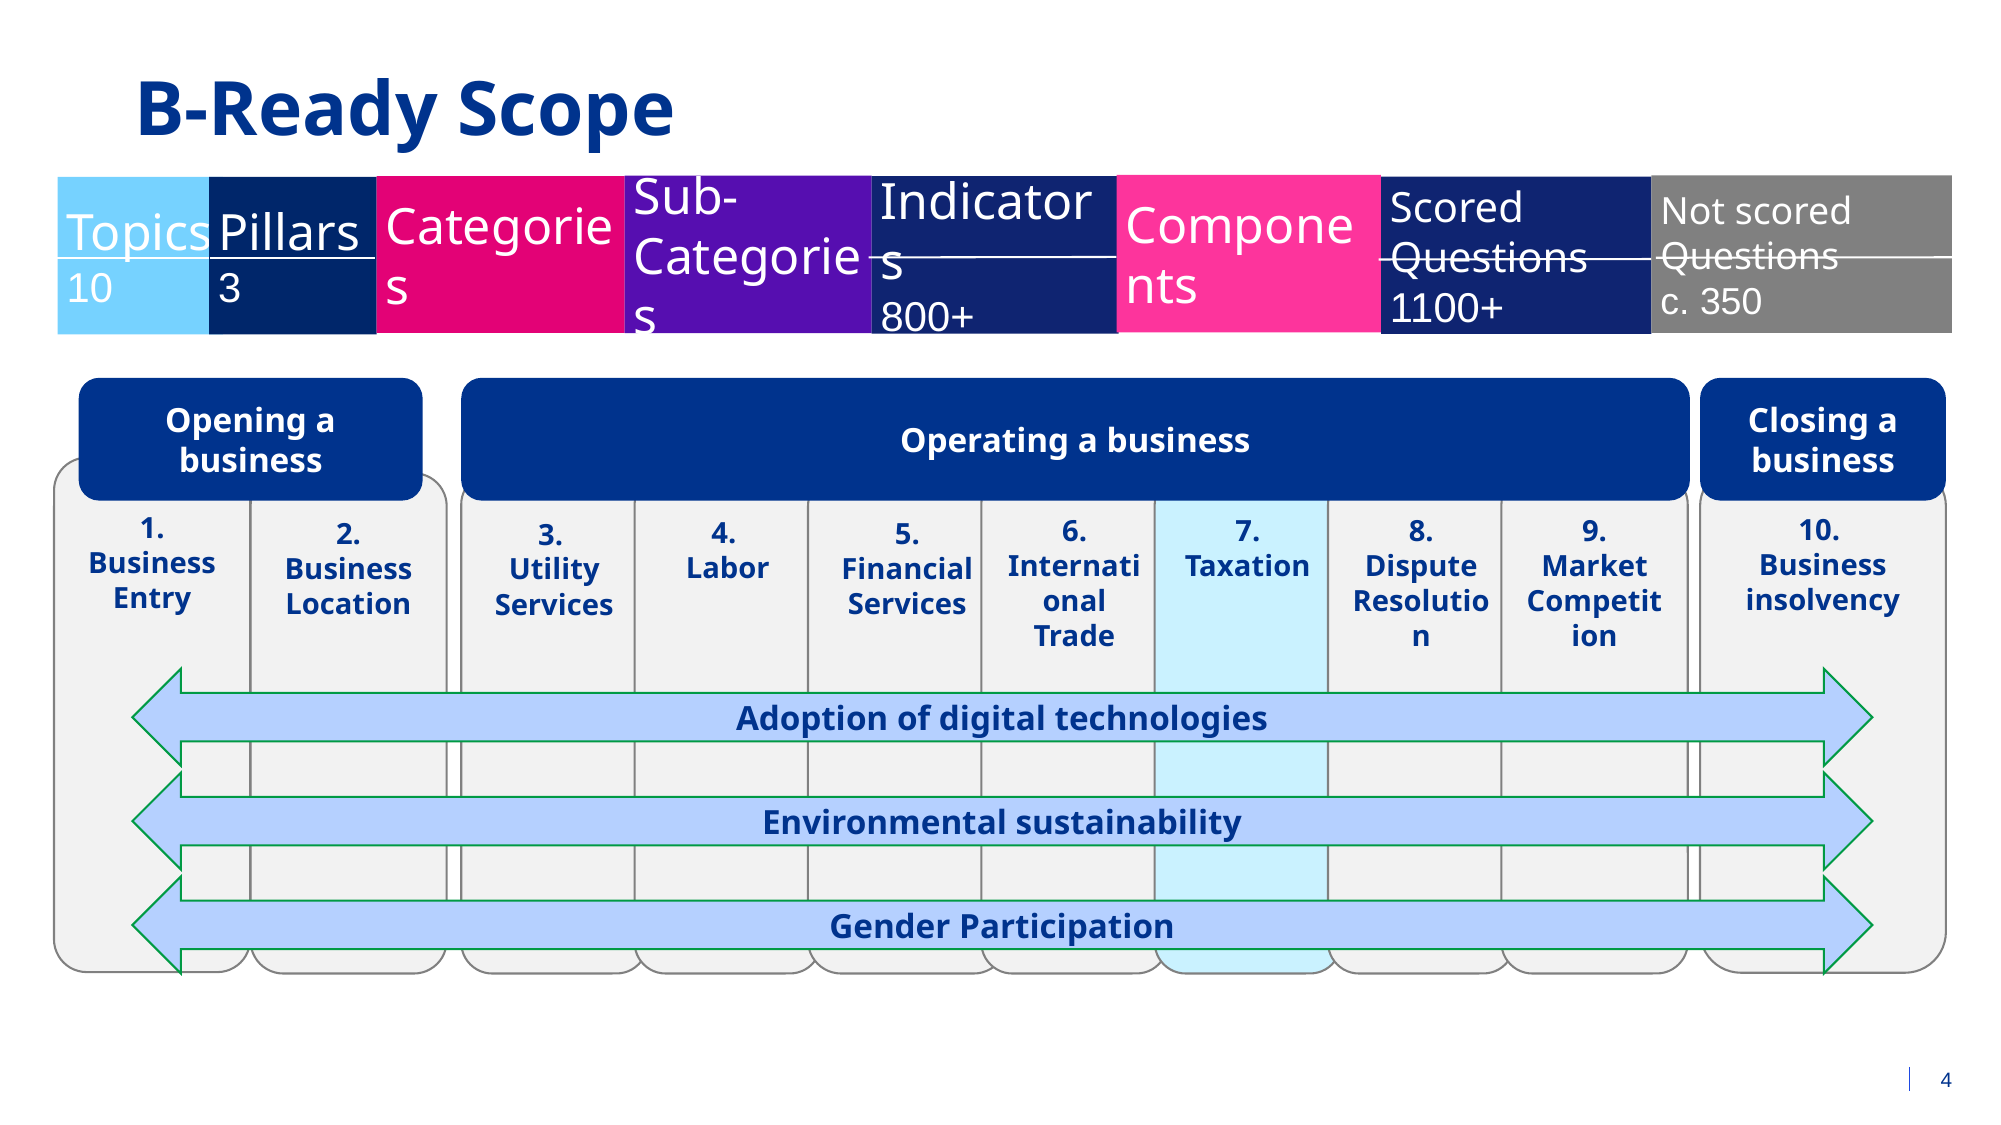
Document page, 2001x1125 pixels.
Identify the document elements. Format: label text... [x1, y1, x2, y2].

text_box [54, 174, 1957, 335]
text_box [53, 377, 1946, 974]
text_box B-Ready Scope [119, 72, 1792, 160]
